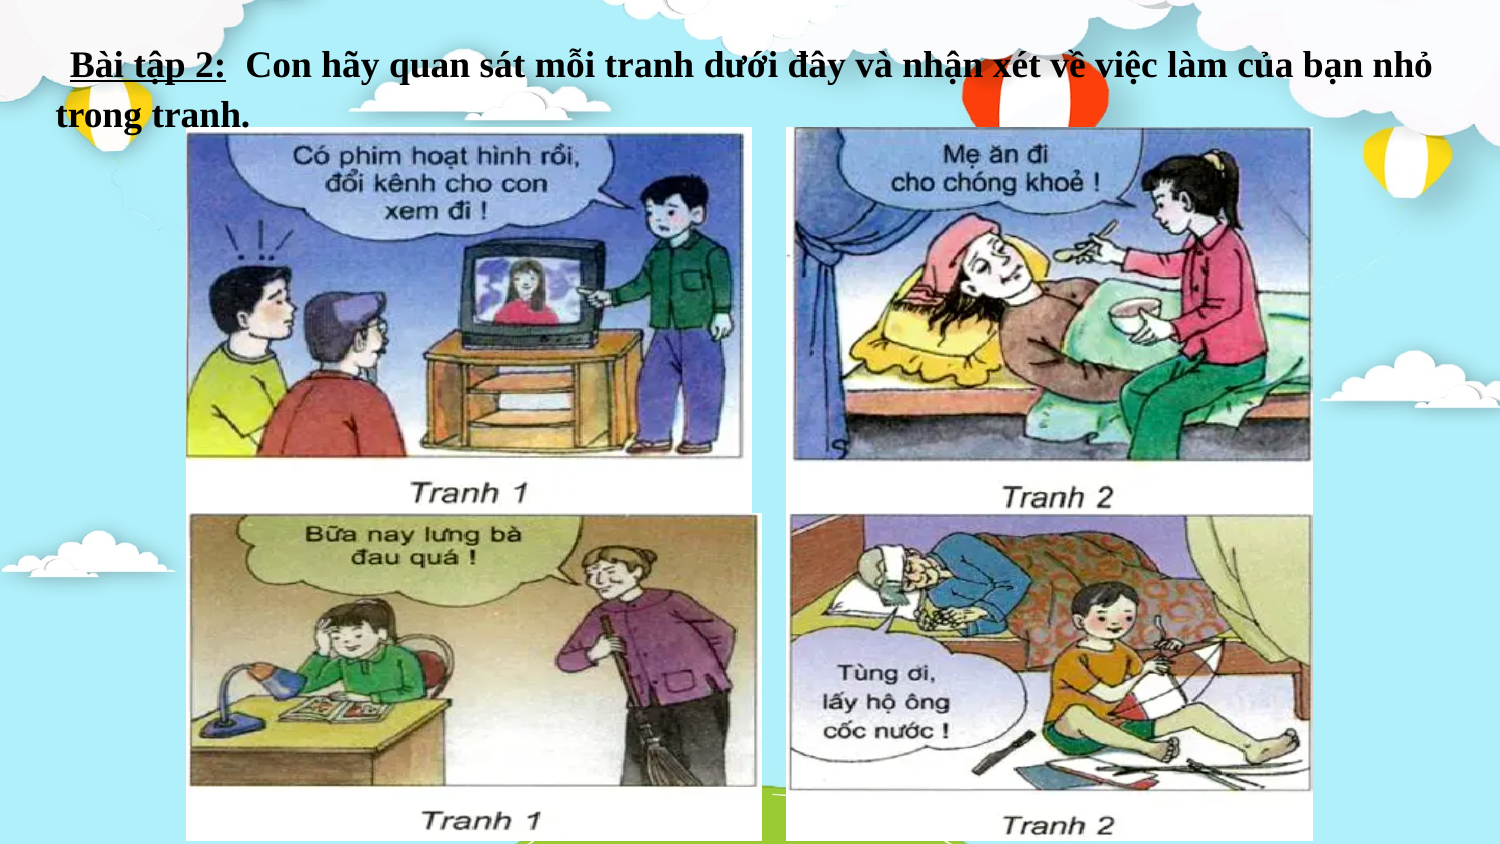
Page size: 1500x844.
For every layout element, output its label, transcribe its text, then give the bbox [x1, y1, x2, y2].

text_box Bài tập 2: Con hãy quan sát mỗi tranh dưới đây và nhận xét về việc làm của bạn nhỏ trong tranh. [40, 12, 1463, 142]
picture [0, 0, 1500, 844]
